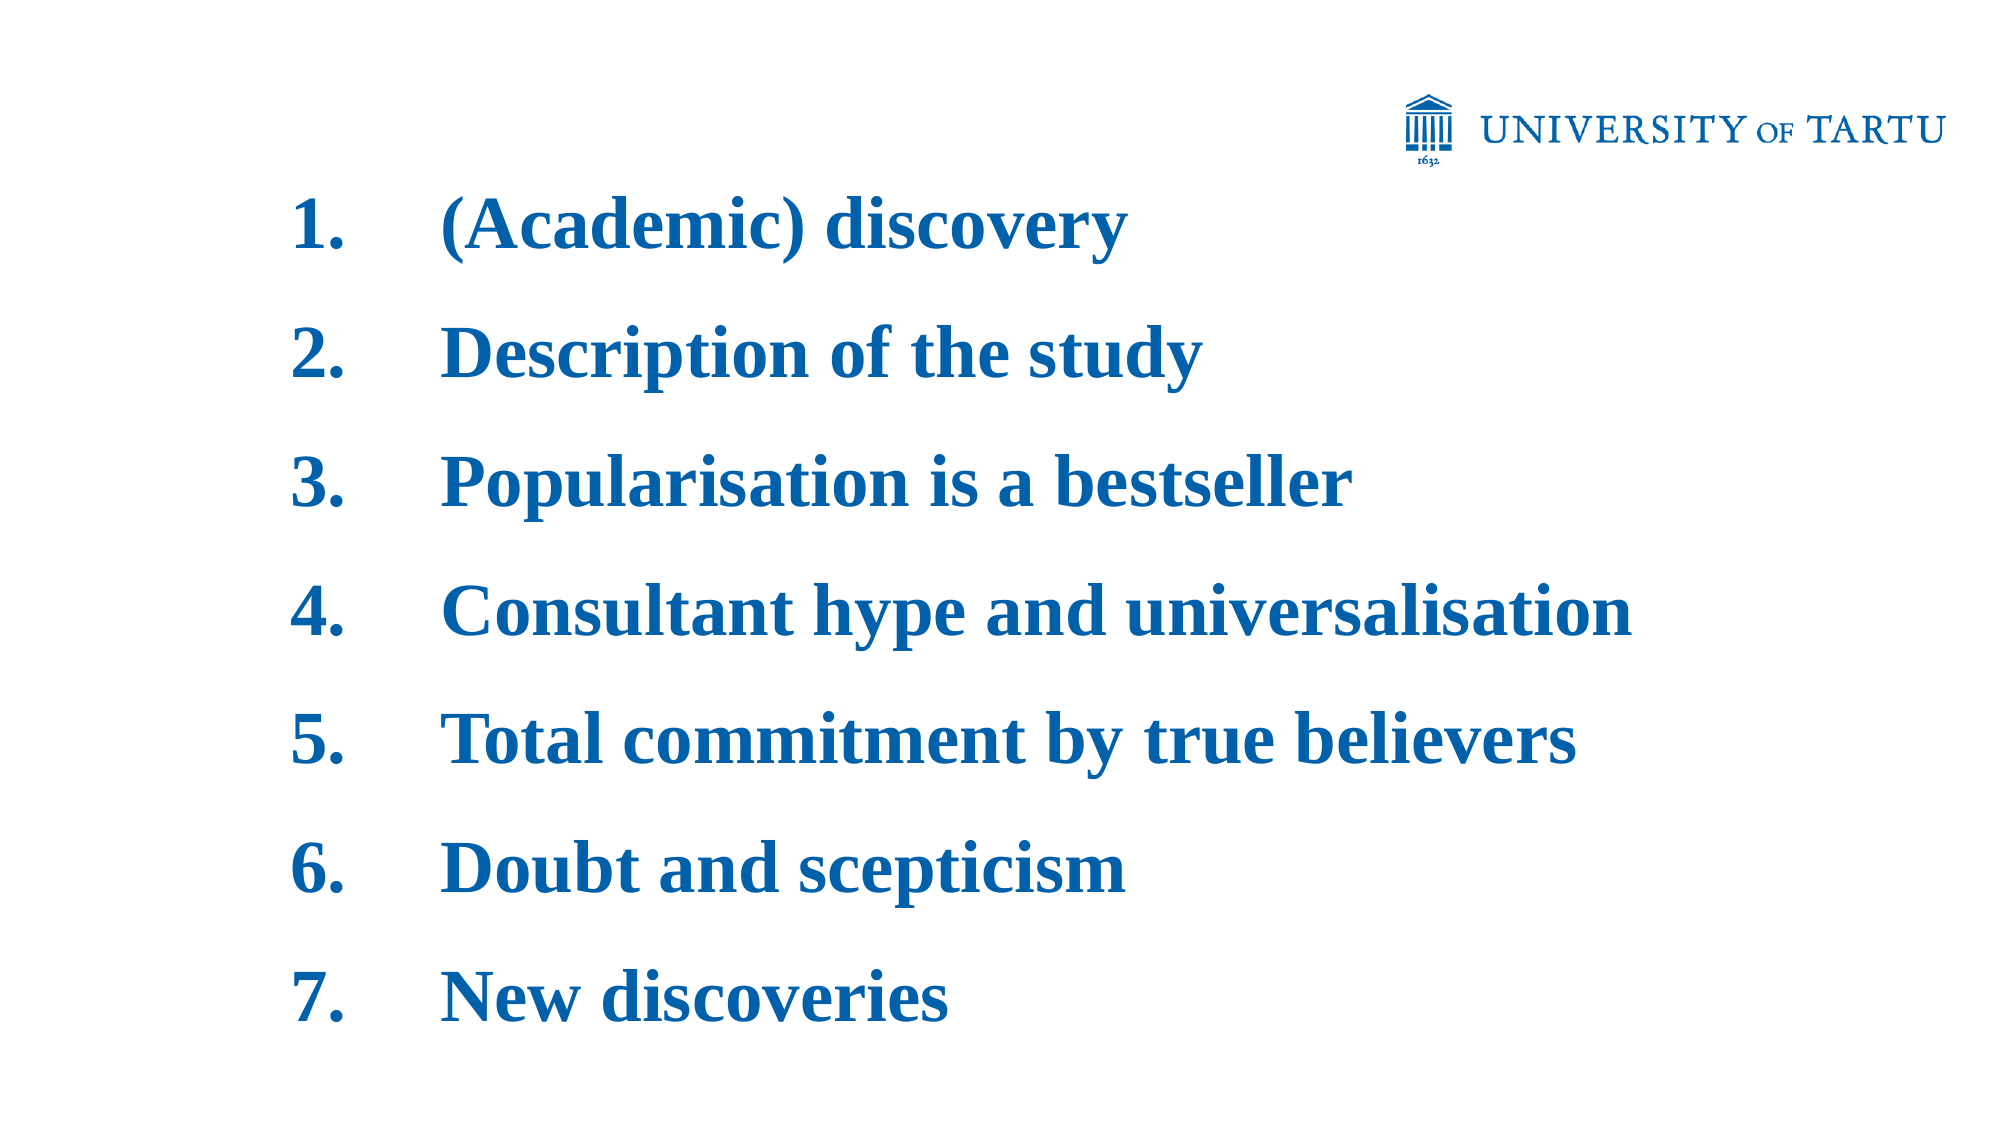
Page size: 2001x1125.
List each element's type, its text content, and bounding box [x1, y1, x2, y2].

picture [1403, 94, 1947, 148]
list (Academic) discovery Description of the study Popularisation is a bestseller Consultant hype and universalisation Total commitment by true believers Doubt and scepticism New discoveries [275, 148, 2000, 386]
text_box [1596, 589, 1747, 740]
